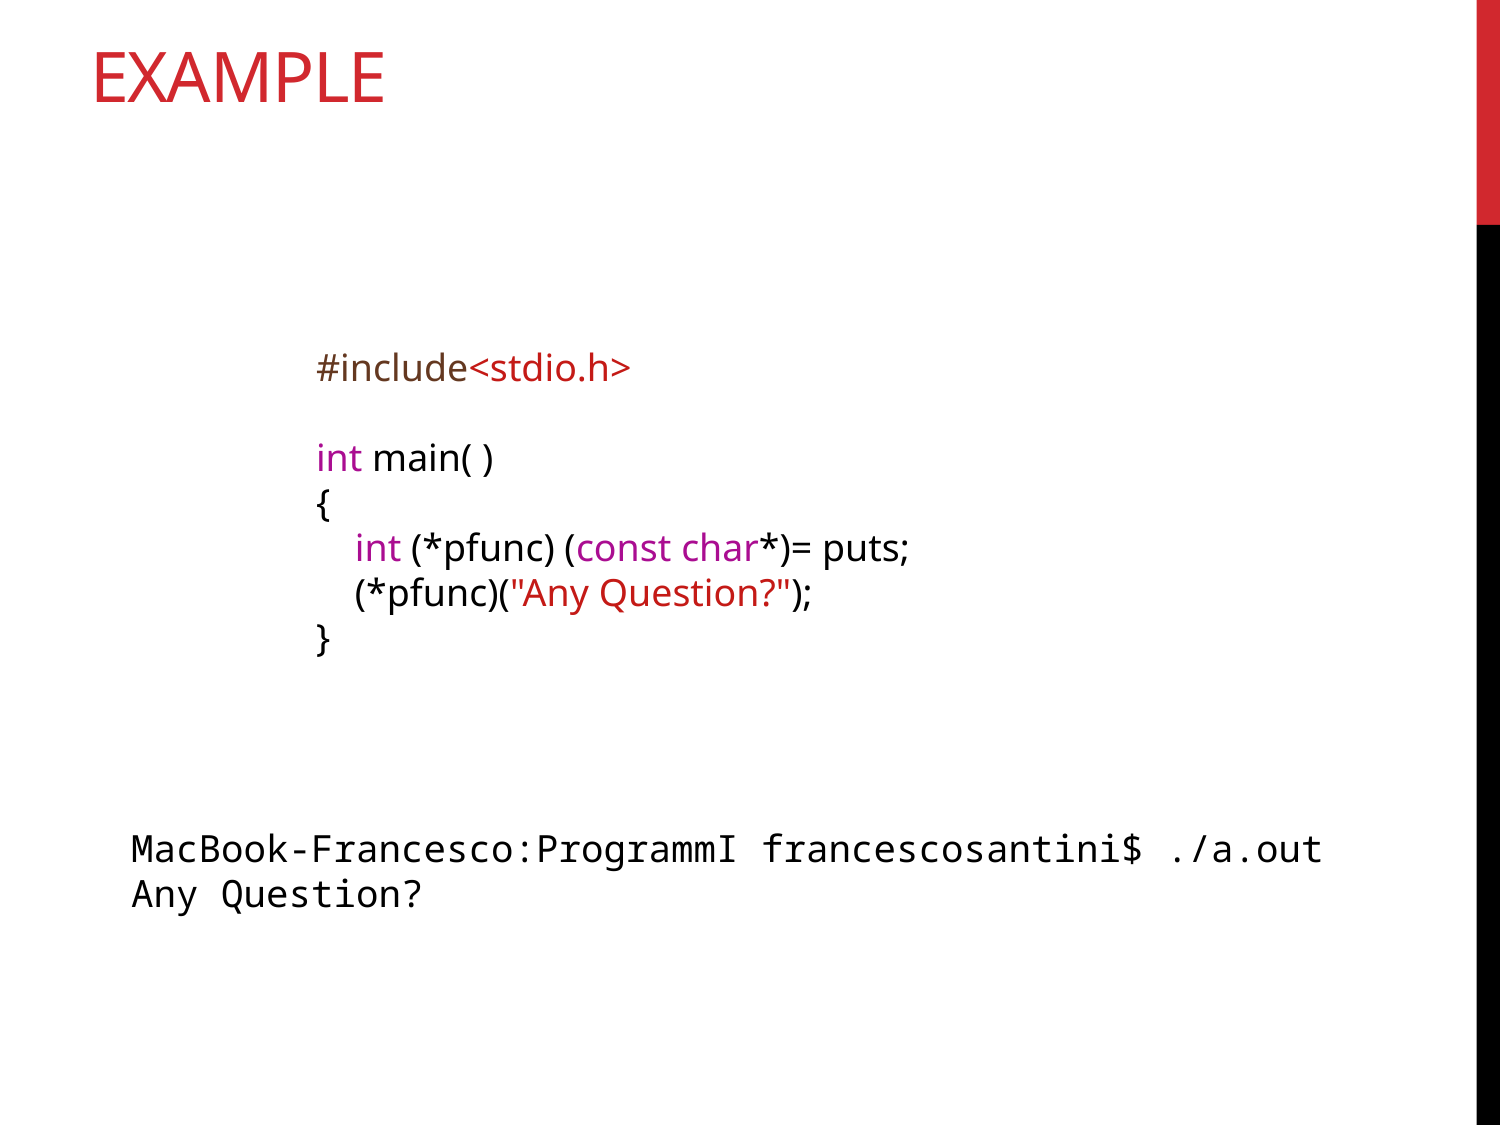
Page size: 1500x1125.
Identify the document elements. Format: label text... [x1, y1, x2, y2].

text_box MacBook-Francesco:ProgrammI francescosantini$ ./a.out Any Question? [116, 817, 1453, 923]
title example [75, 25, 1428, 124]
text_box #include<stdio.h> int main( ) { int (*pfunc) (const char*)= puts; (*pfunc)("Any Question?"); } [301, 336, 1202, 667]
